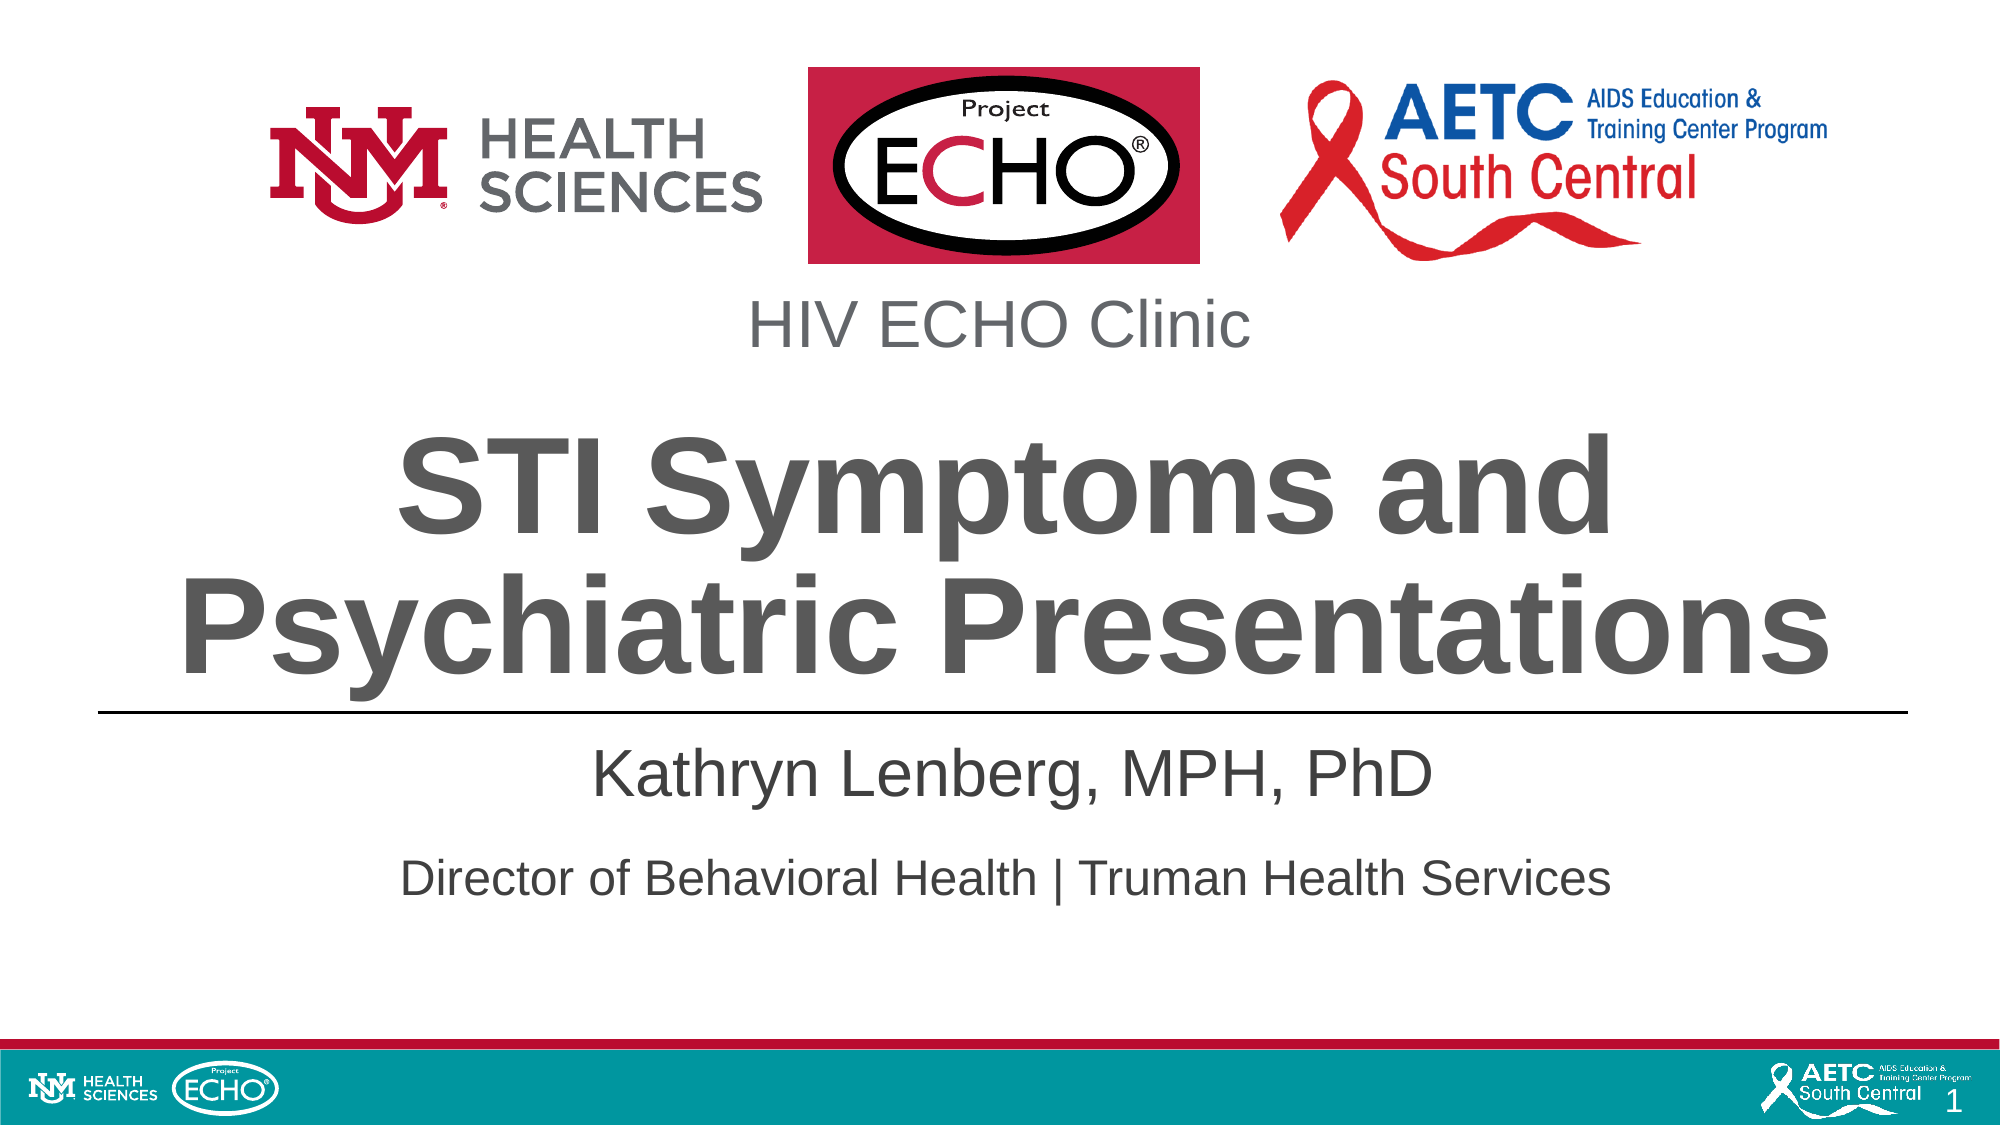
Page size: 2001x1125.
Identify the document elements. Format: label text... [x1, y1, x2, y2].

subtitle Kathryn Lenberg, MPH, PhD Director of Behavioral Health | Truman Health Services [102, 730, 1911, 1017]
text_box HIV ECHO Clinic [675, 273, 1325, 369]
picture [1760, 1061, 1972, 1120]
picture [269, 19, 1849, 307]
title STI Symptoms and Psychiatric Presentations [102, 124, 1911, 710]
